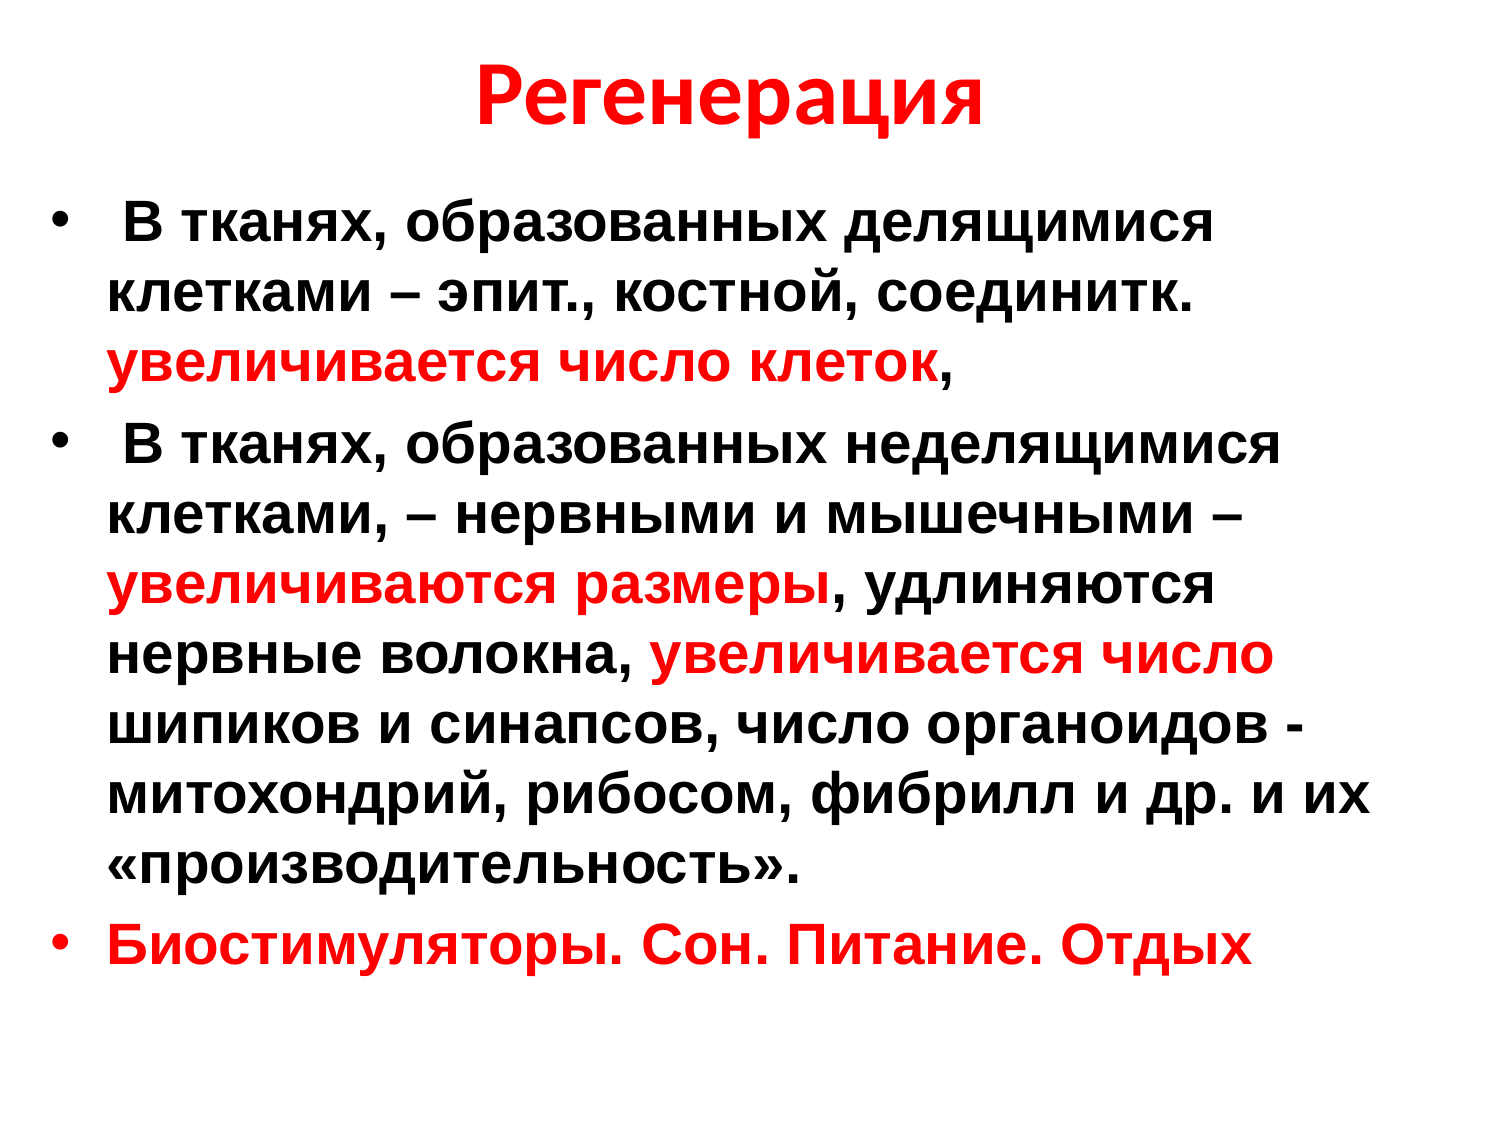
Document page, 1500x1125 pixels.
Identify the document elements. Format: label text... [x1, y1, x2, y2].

title Регенерация [70, 0, 1393, 175]
list В тканях, образованных делящимися клетками – эпит., костной, соединитк. увеличивается число клеток, В тканях, образованных неделящимися клетками, – нервными и мышечными – увеличиваются размеры, удлиняются нервные волокна, увеличивается число шипиков и синапсов, число органоидов - митохондрий, рибосом, фибрилл и др. и их «производительность». Биостимуляторы. Сон. Питание. Отдых [35, 175, 1442, 1090]
